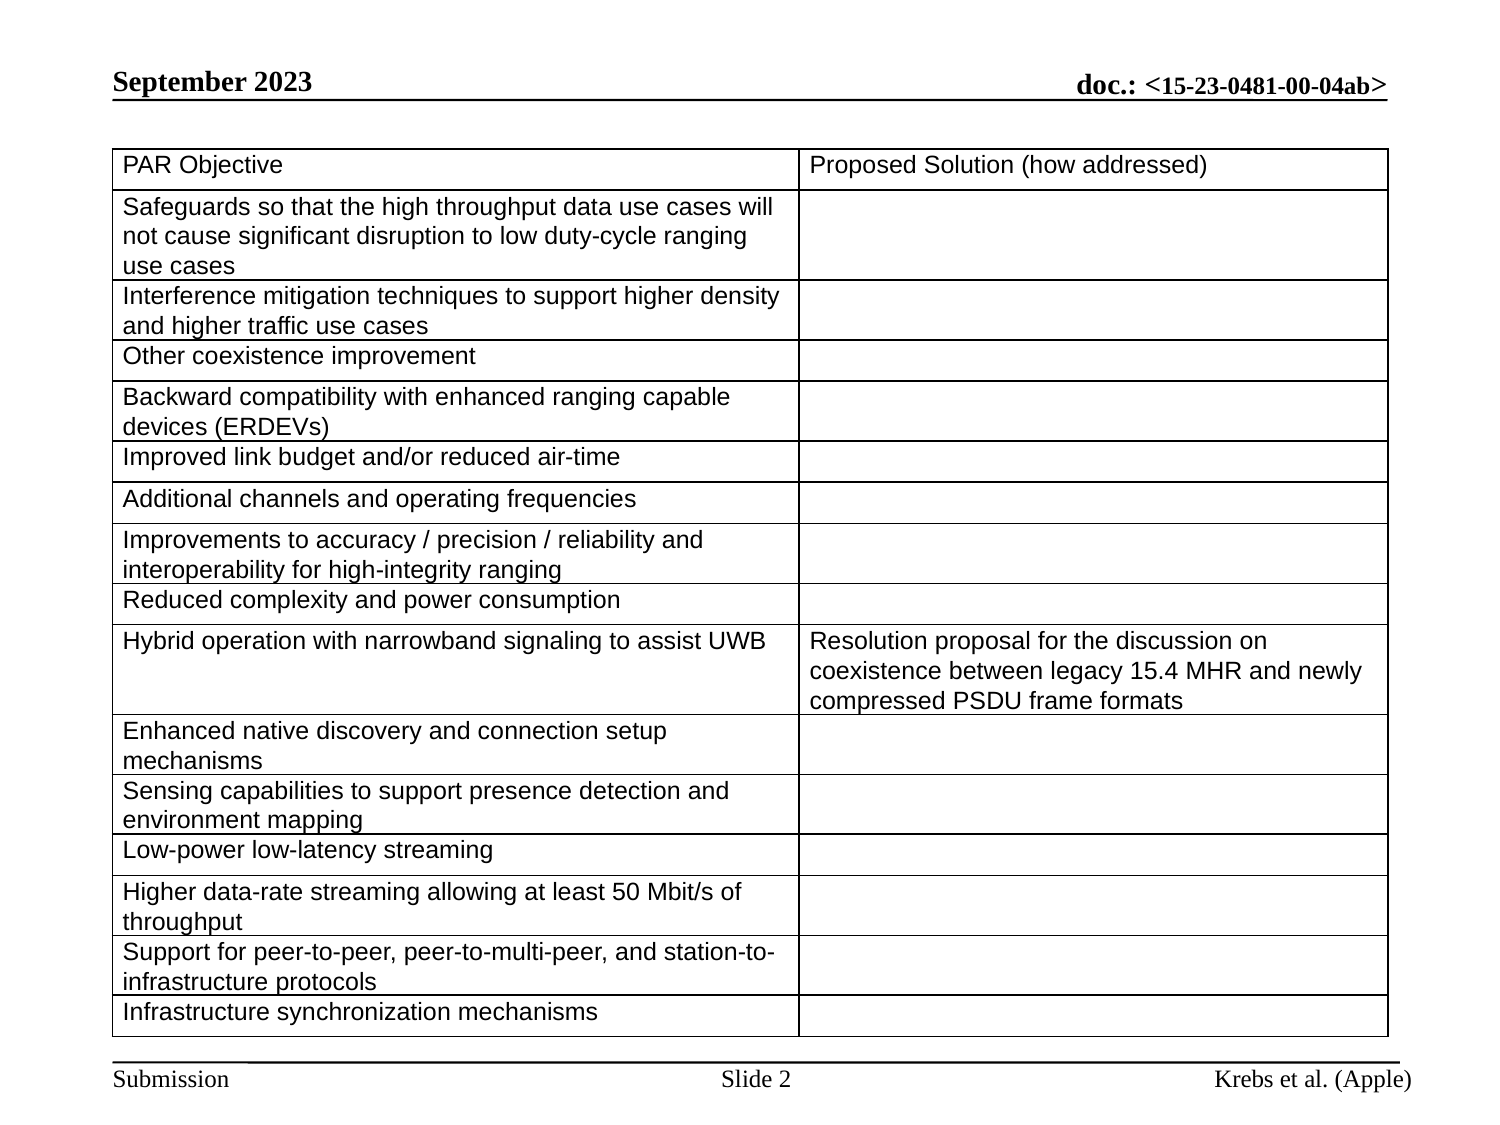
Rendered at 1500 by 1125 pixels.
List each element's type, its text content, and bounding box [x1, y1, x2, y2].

table_cell Higher data-rate streaming allowing at least 50 Mbit/s of throughput [113, 876, 798, 935]
table_cell Reduced complexity and power consumption [113, 584, 798, 624]
table_cell Sensing capabilities to support presence detection and environment mapping [113, 775, 798, 833]
table_cell Support for peer-to-peer, peer-to-multi-peer, and station-to-infrastructure protocols [113, 936, 798, 994]
table_cell [800, 775, 1387, 833]
table_cell Low-power low-latency streaming [113, 835, 798, 875]
table_cell Other coexistence improvement [113, 341, 798, 380]
table_cell [800, 524, 1387, 583]
table_cell [800, 996, 1387, 1036]
table_cell Additional channels and operating frequencies [113, 483, 798, 523]
table_cell Resolution proposal for the discussion on coexistence between legacy 15.4 MHR and newly compressed PSDU frame formats [800, 625, 1387, 714]
table_header PAR Objective [113, 150, 798, 189]
table_cell Improved link budget and/or reduced air-time [113, 442, 798, 481]
table_cell Hybrid operation with narrowband signaling to assist UWB [113, 625, 798, 714]
table_header Proposed Solution (how addressed) [800, 150, 1387, 189]
table_cell Backward compatibility with enhanced ranging capable devices (ERDEVs) [113, 382, 798, 440]
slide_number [112, 62, 375, 98]
table_cell [800, 835, 1387, 875]
slide_number Slide 2 [712, 1062, 800, 1093]
table_cell Infrastructure synchronization mechanisms [113, 996, 798, 1036]
footer Krebs et al. (Apple) [900, 1062, 1413, 1093]
table_cell Improvements to accuracy / precision / reliability and interoperability for high-integrity ranging [113, 524, 798, 583]
table_cell [800, 191, 1387, 279]
table_cell [800, 341, 1387, 380]
table_cell Enhanced native discovery and connection setup mechanisms [113, 715, 798, 774]
table_cell [800, 715, 1387, 774]
table_cell [800, 936, 1387, 994]
table_cell [800, 442, 1387, 481]
table_cell Safeguards so that the high throughput data use cases will not cause significant disruption to low duty-cycle ranging use cases [113, 191, 798, 279]
table_cell Interference mitigation techniques to support higher density and higher traffic use cases [113, 281, 798, 339]
table_cell [800, 382, 1387, 440]
table_cell [800, 483, 1387, 523]
table_cell [800, 584, 1387, 624]
table_cell [800, 876, 1387, 935]
table_cell [800, 281, 1387, 339]
